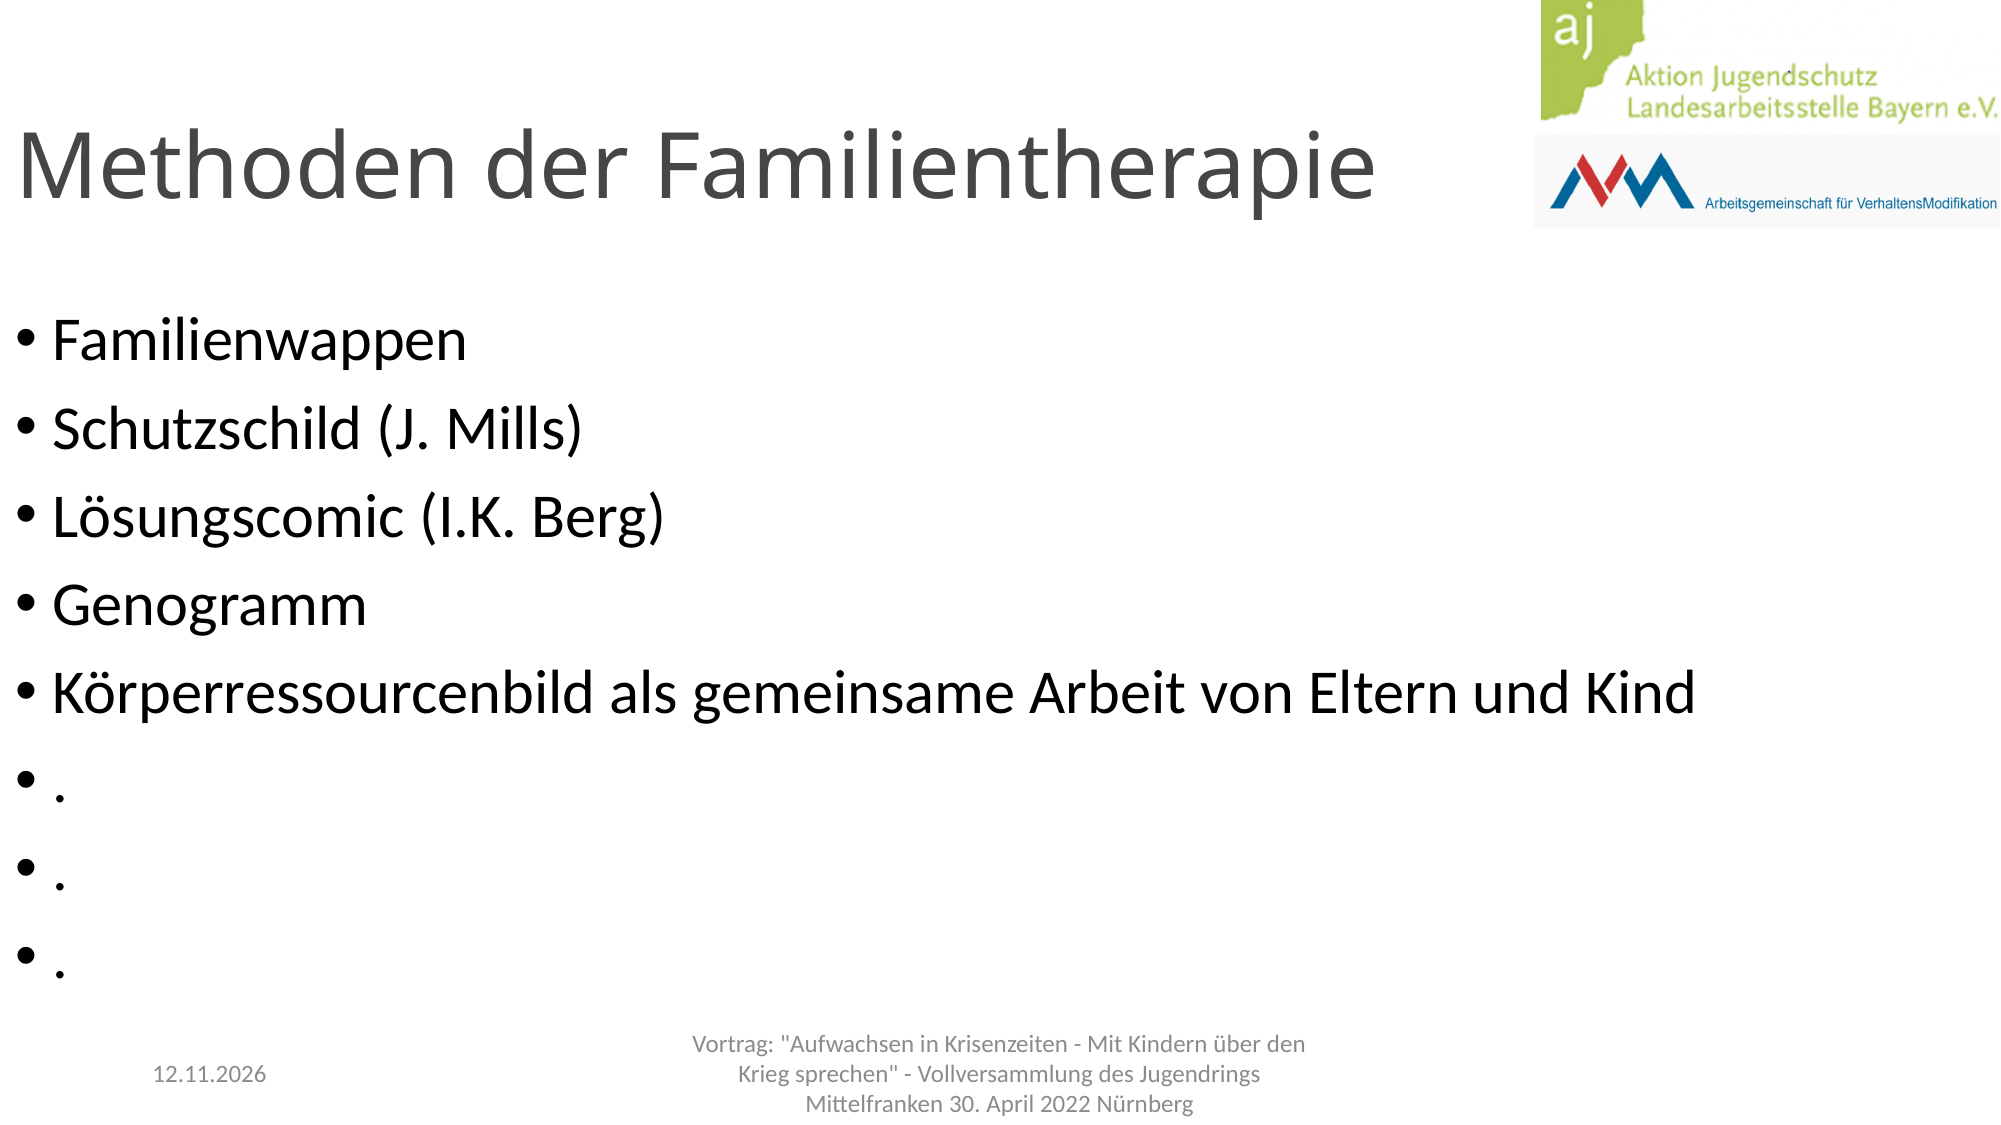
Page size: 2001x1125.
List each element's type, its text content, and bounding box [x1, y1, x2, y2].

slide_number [137, 1042, 588, 1103]
picture [1534, 0, 2000, 131]
title Methoden der Familientherapie [0, 59, 1725, 278]
footer Vortrag: "Aufwachsen in Krisenzeiten - Mit Kindern über den Krieg sprechen" - Vollversammlung des Jugendrings Mittelfranken 30. April 2022 Nürnberg [662, 1042, 1338, 1103]
picture [1725, 135, 2000, 228]
list Familienwappen Schutzschild (J. Mills) Lösungscomic (I.K. Berg) Genogramm Körperressourcenbild als gemeinsame Arbeit von Eltern und Kind . . . [0, 299, 1725, 1014]
